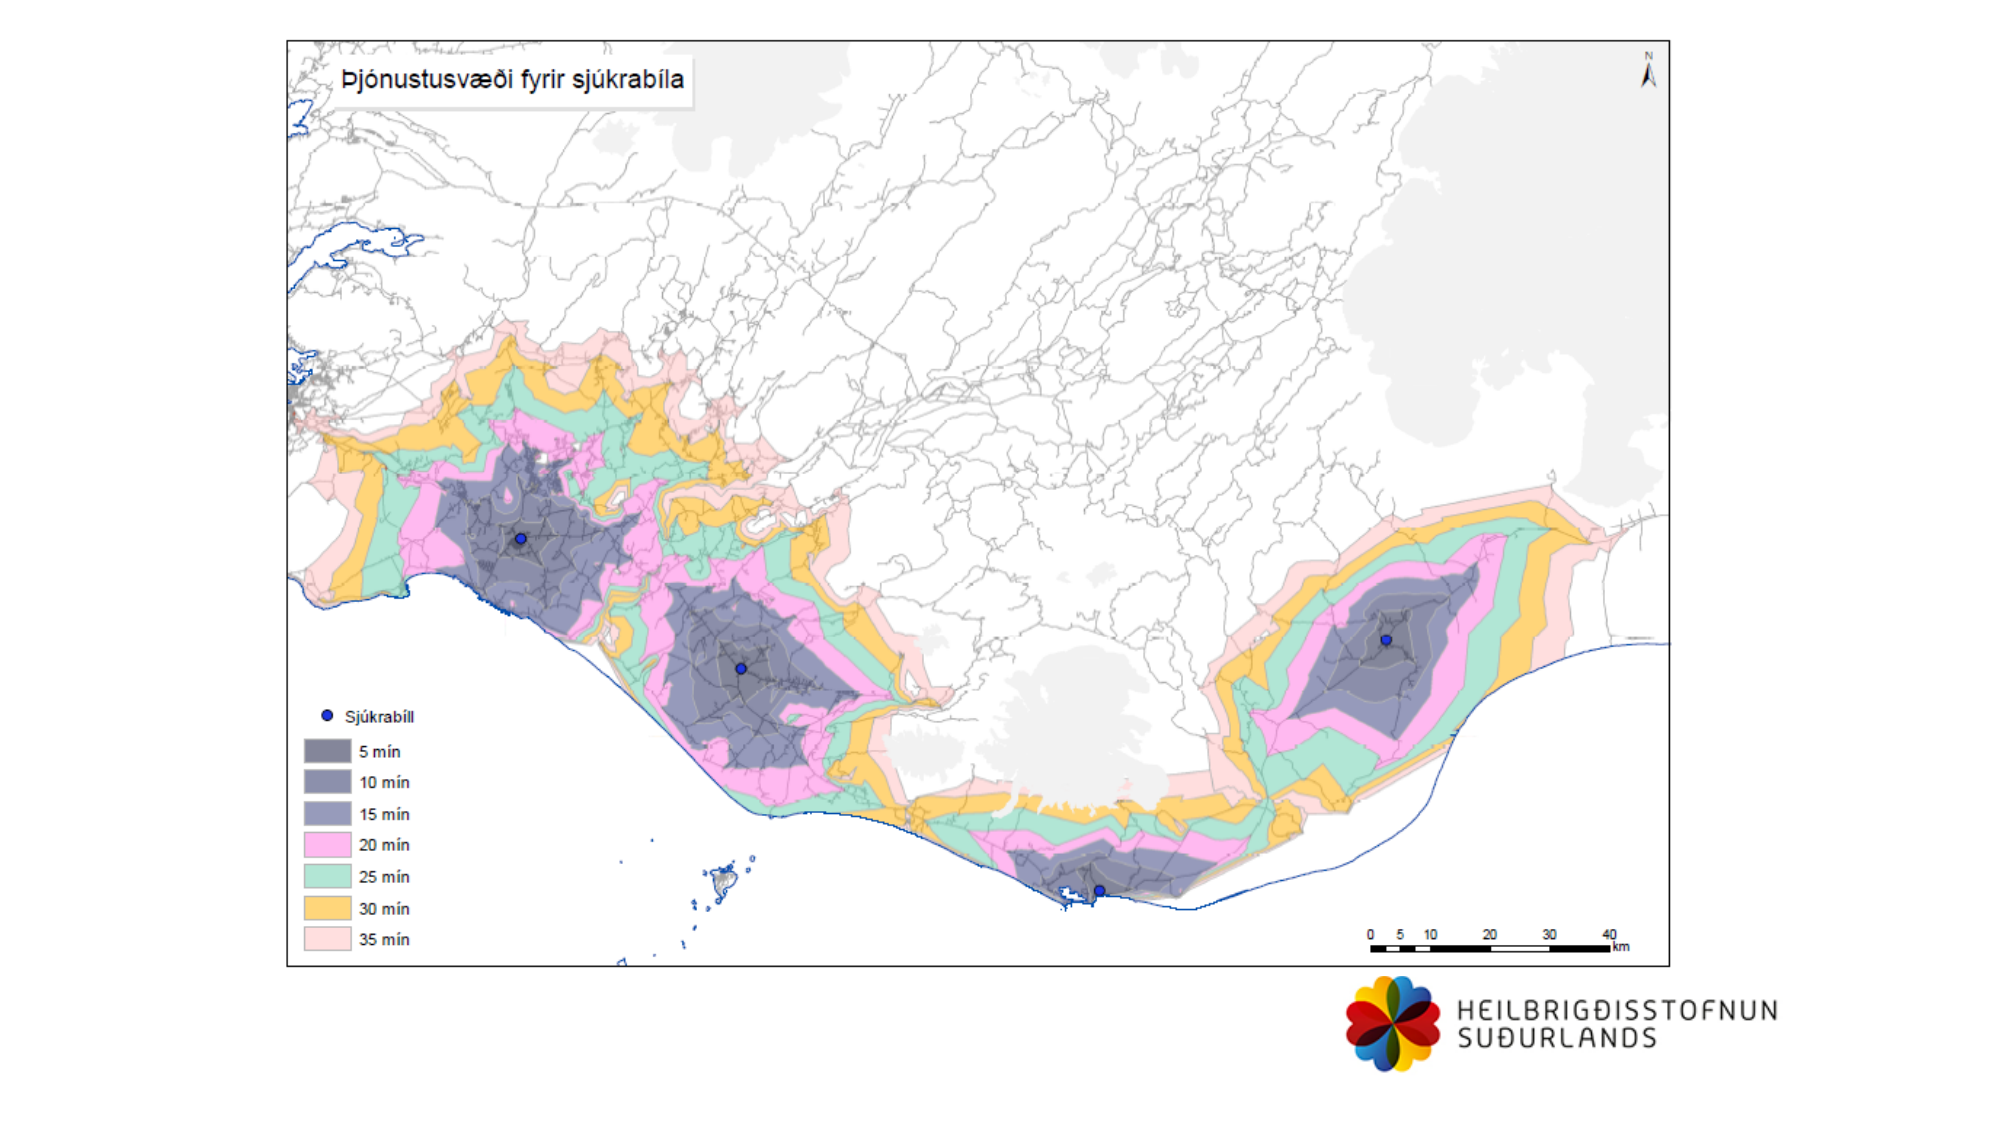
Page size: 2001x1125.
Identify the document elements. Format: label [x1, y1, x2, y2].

picture [275, 33, 1793, 1087]
